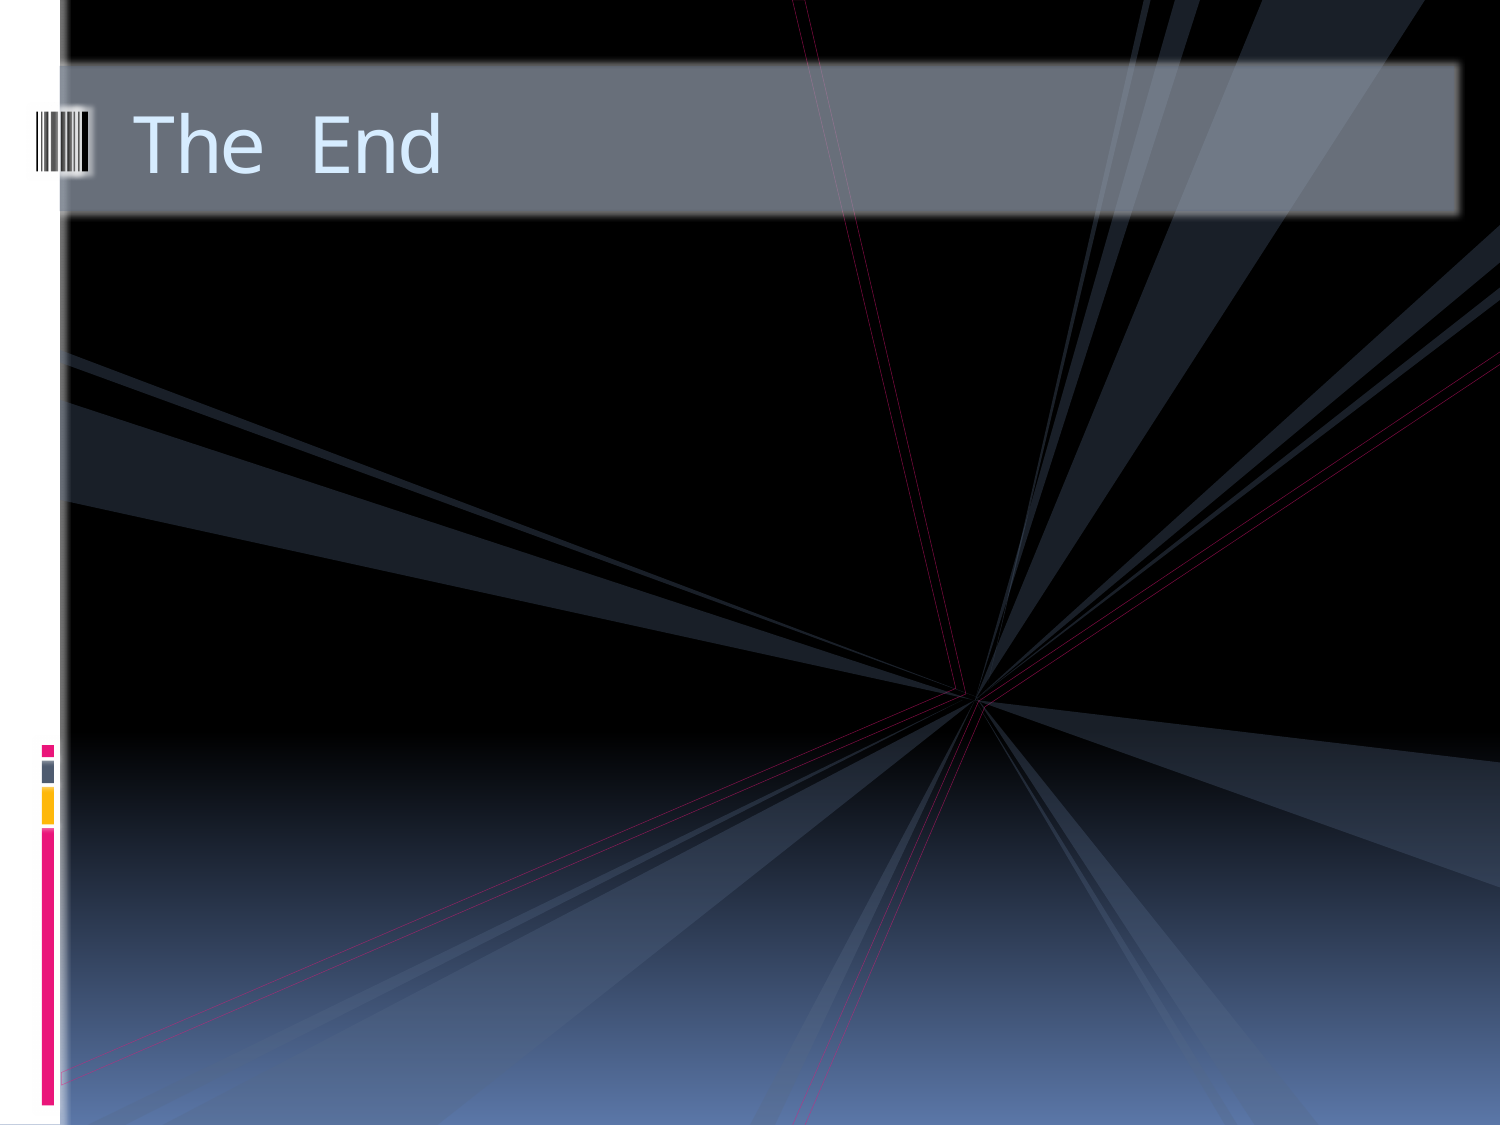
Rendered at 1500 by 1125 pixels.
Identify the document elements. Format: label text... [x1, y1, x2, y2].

title The End [115, 83, 1454, 212]
